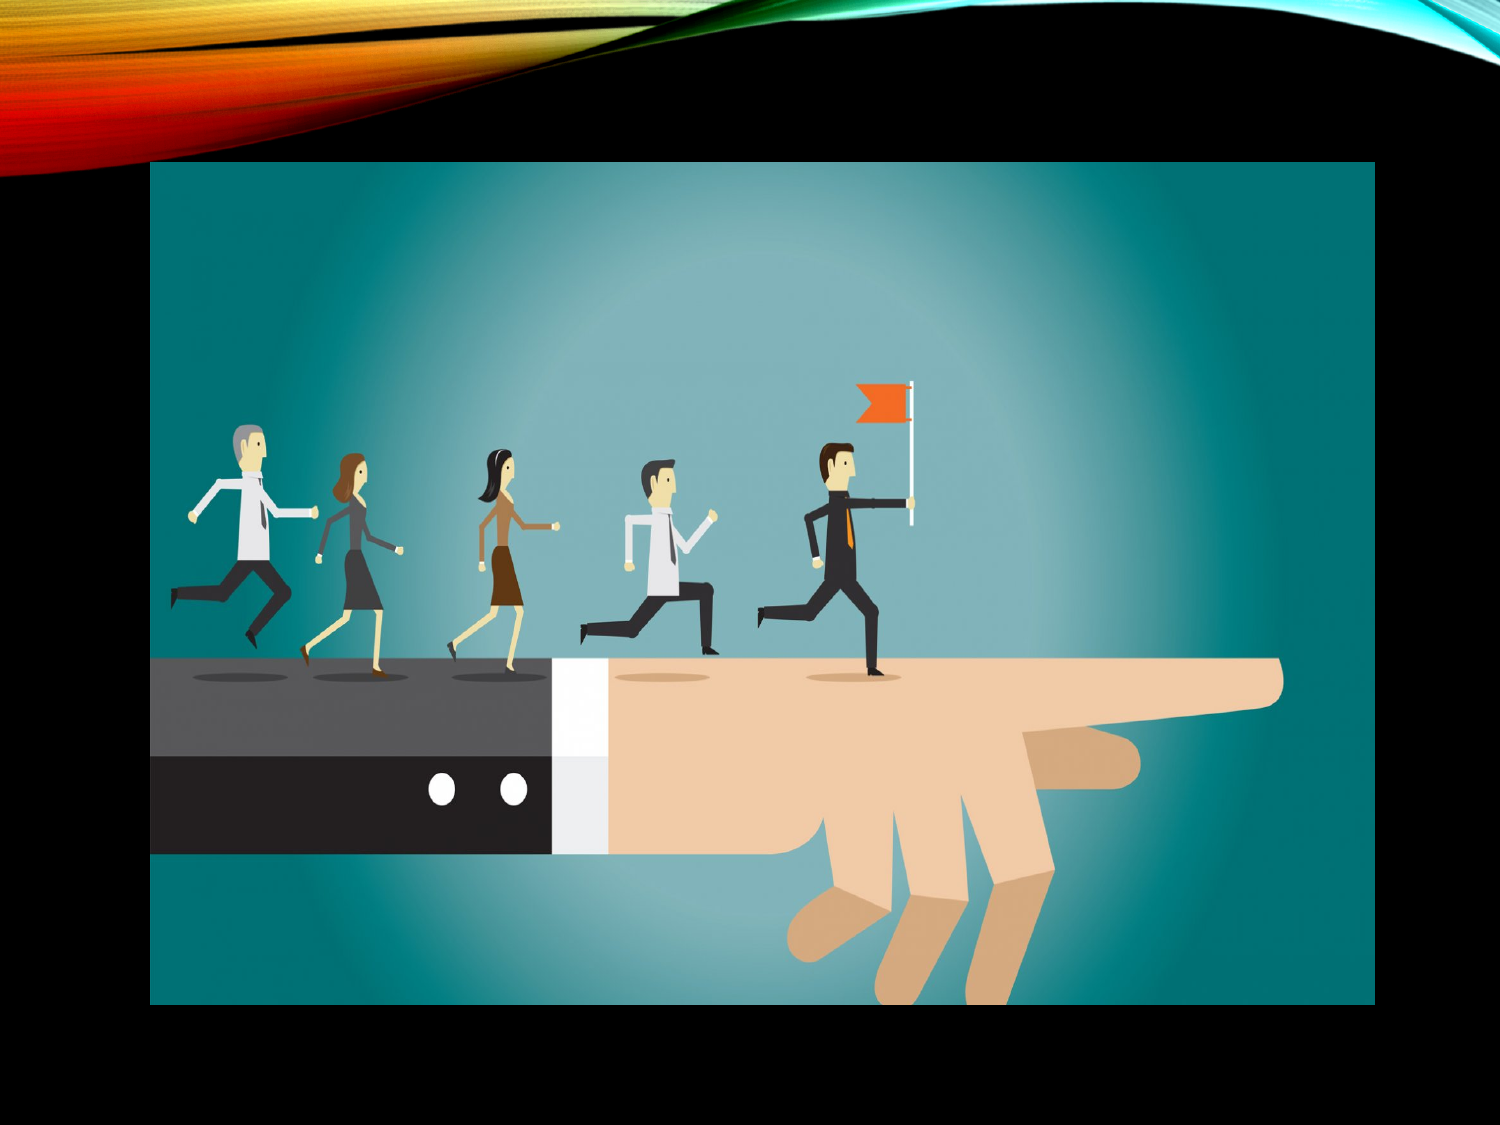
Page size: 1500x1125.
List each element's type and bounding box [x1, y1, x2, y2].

list [149, 162, 1376, 1006]
picture [0, 0, 1500, 178]
